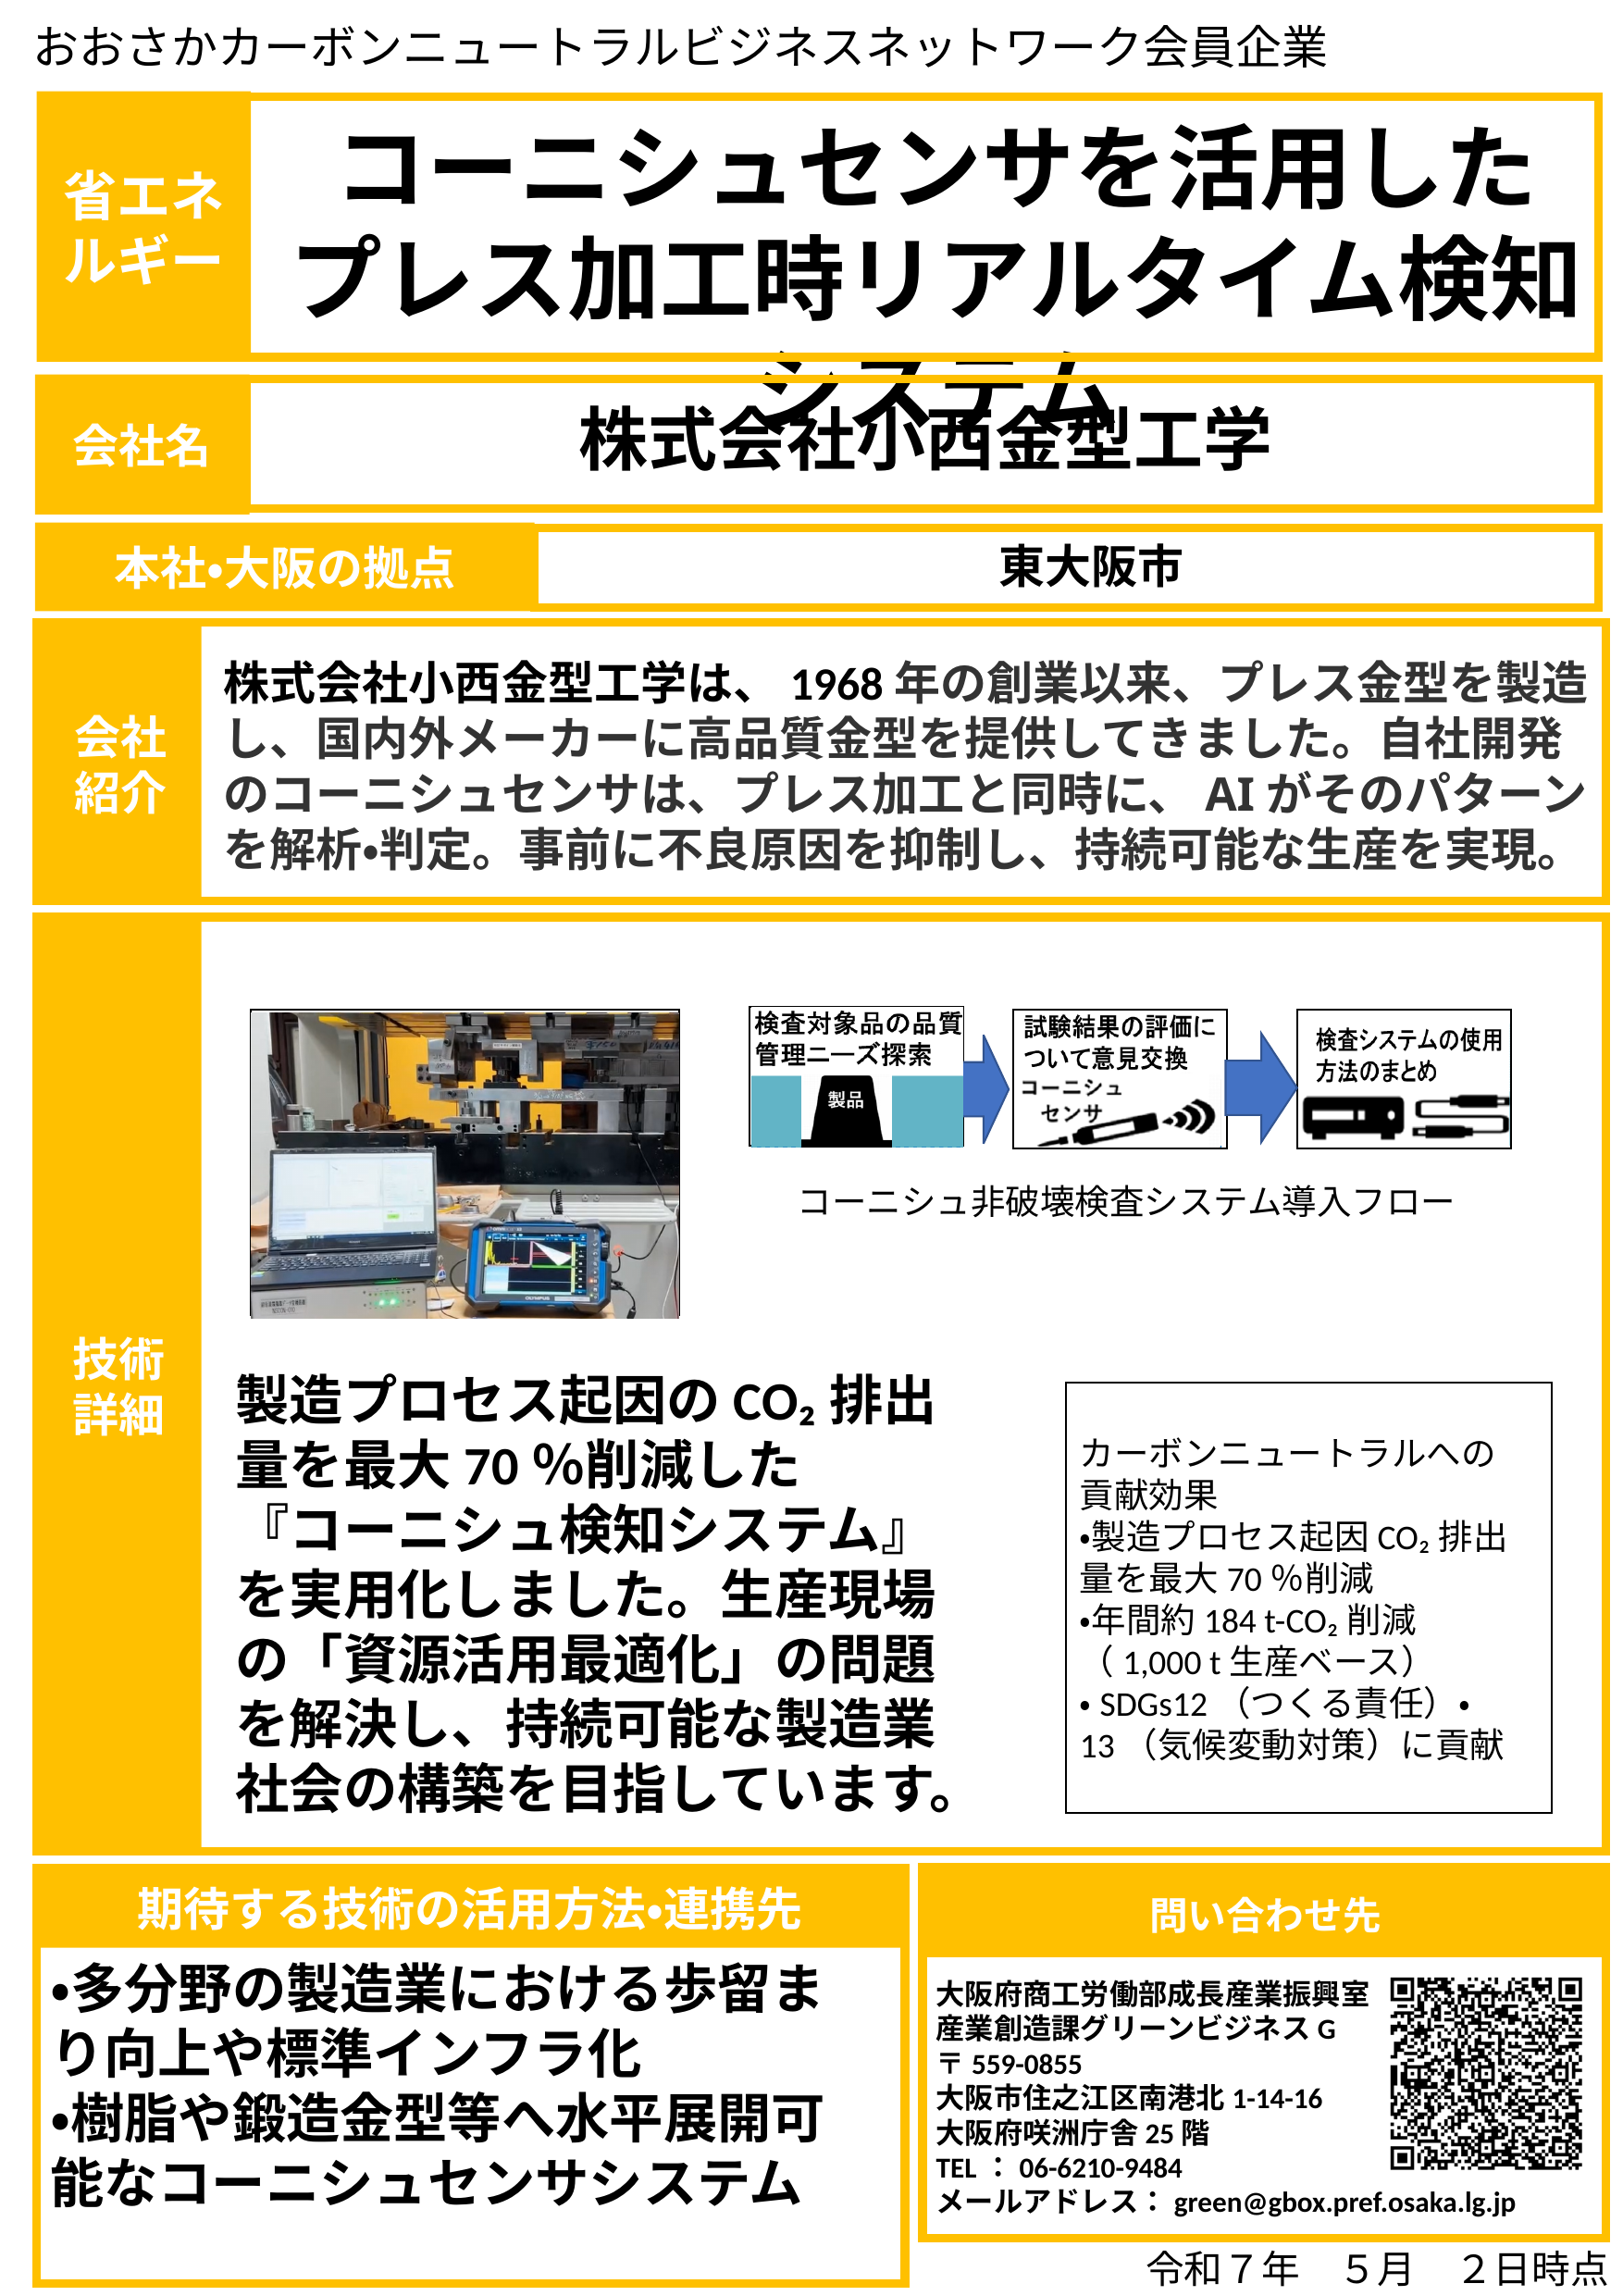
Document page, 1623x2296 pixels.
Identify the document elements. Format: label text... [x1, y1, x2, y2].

text_box 株式会社小西金型工学 [251, 388, 1601, 486]
picture [1375, 1962, 1599, 2187]
text_box [35, 1868, 906, 2284]
text_box [35, 916, 1606, 1852]
text_box [35, 622, 1606, 901]
text_box 製造プロセス起因のCO₂排出量を最大70％削減した 『コーニシュ検知システム』を実用化しました。生産現場の「資源活用最適化」の問題を解決し、持続可能な製造業社会の構築を目指しています。 [221, 1359, 973, 1892]
text_box [245, 95, 1599, 358]
text_box 省エネ ルギー [36, 91, 252, 363]
text_box [1224, 1030, 1299, 1146]
text_box コーニシュ非破壊検査システム導入フロー [700, 1173, 1552, 1229]
text_box [1012, 1009, 1228, 1149]
picture [1018, 1012, 1221, 1148]
text_box [1296, 1009, 1512, 1149]
text_box 製品の画像 [250, 1009, 680, 1316]
text_box [963, 1034, 1010, 1145]
text_box ・多分野の製造業における歩留まり向上や標準インフラ化 ・樹脂や鍛造金型等へ水平展開可能なコーニシュセンサシステム [36, 1947, 877, 2221]
text_box 令和７年 ５月 ２日時点 [1039, 2238, 1623, 2296]
text_box おおさかカーボンニュートラルビジネスネットワーク会員企業 [19, 11, 1494, 81]
picture [1301, 1024, 1510, 1146]
text_box 東大阪市 [560, 529, 1623, 600]
text_box [749, 1006, 964, 1147]
text_box [245, 378, 1599, 510]
text_box 株式会社小西金型工学は、1968年の創業以来、プレス金型を製造し、国内外メーカーに高品質金型を提供してきました。自社開発のコーニシュセンサは、プレス加工と同時に、AIがそのパターンを解析・判定。事前に不良原因を抑制し、持続可能な生産を実現。 [210, 647, 1612, 1050]
text_box 本社・大阪の拠点 [34, 522, 536, 613]
text_box 大阪府商工労働部成長産業振興室 産業創造課グリーンビジネスG 〒559-0855 大阪市住之江区南港北1-14-16 大阪府咲洲庁舎25階 TEL：06-6210-9484 メールアドレス：green@gbox.pref.osaka.lg.jp [922, 1968, 1549, 2226]
text_box 会社名 [34, 374, 251, 515]
picture [251, 1012, 679, 1319]
text_box カーボンニュートラルへの 貢献効果 ・製造プロセス起因CO₂排出量を最大70％削減 ・年間約184 t-CO₂削減（1,000 t生産ベース） ・SDGs12（つくる責任）・13（気候変動対策）に貢献 [1065, 1382, 1553, 1814]
text_box [922, 1867, 1606, 2240]
text_box コーニシュセンサを活用したプレス加工時リアルタイム検知システム [276, 358, 1597, 378]
text_box [534, 527, 1599, 608]
picture [751, 1007, 963, 1148]
